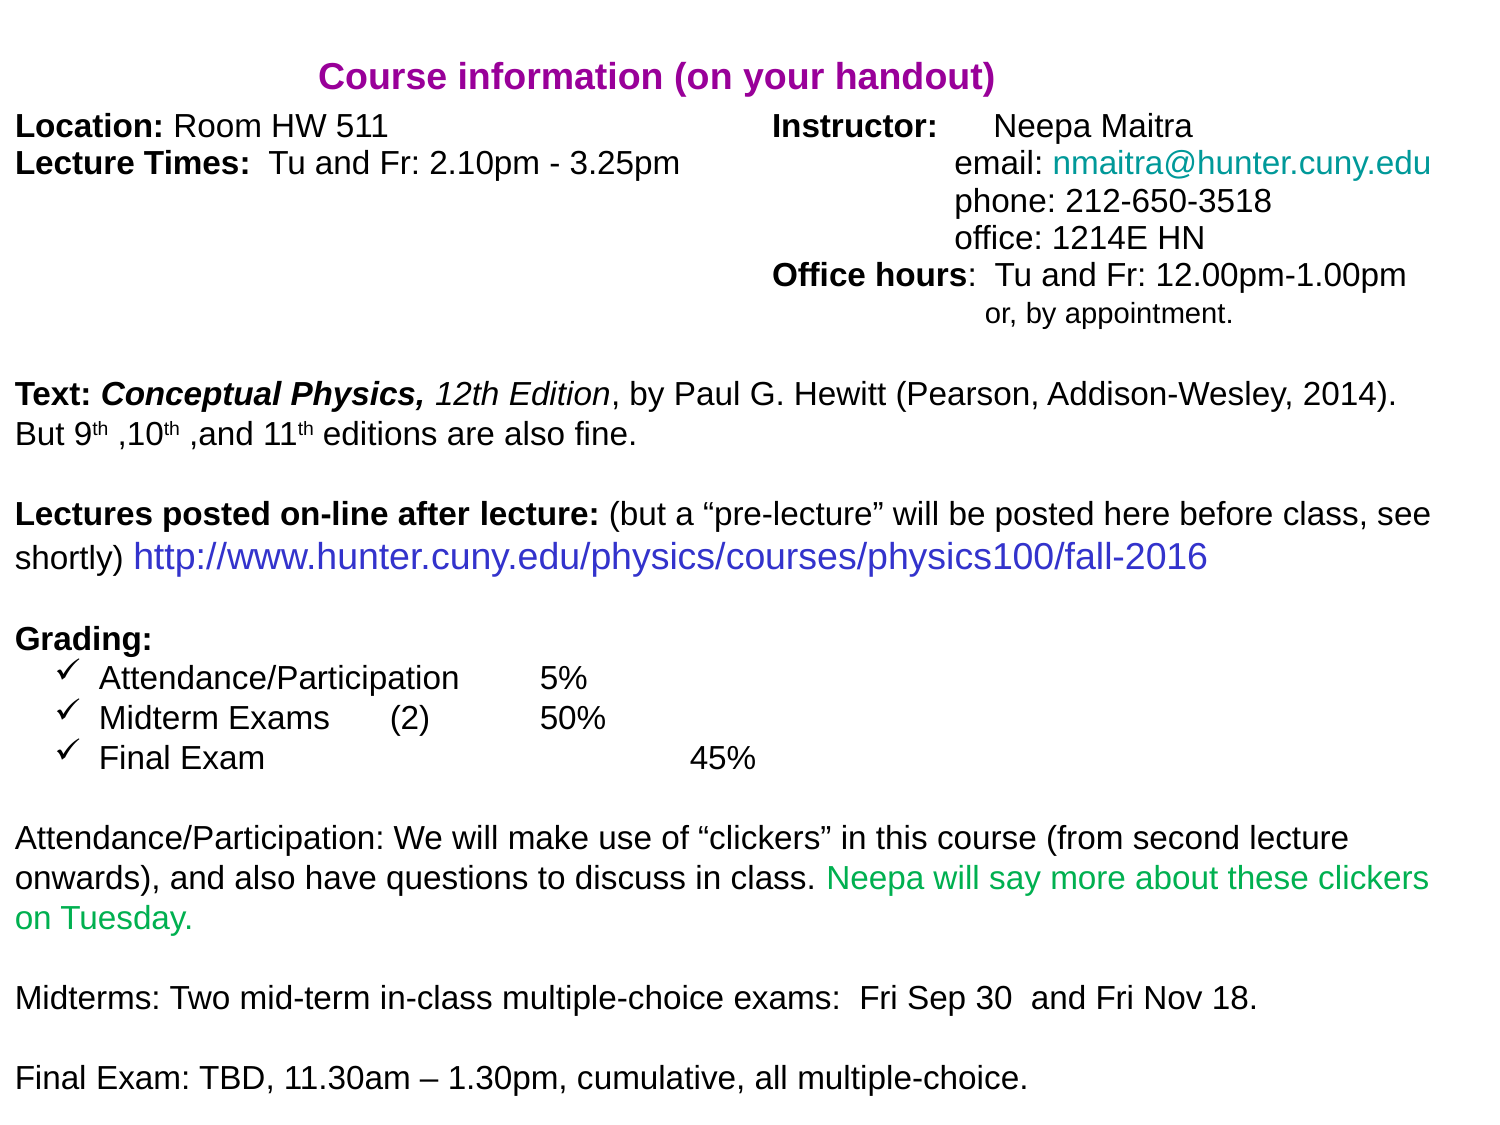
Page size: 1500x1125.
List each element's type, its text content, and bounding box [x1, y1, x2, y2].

title Course information (on your handout) [174, 0, 1163, 100]
table_header Instructor: Neepa Maitra email: nmaitra@hunter.cuny.edu phone: 212-650-3518 office: 1214E HN Office hours: Tu and Fr: 12.00pm-1.00pm or, by appointment. [757, 100, 1500, 462]
table_header Location: Room HW 511 Lecture Times: Tu and Fr: 2.10pm - 3.25pm [0, 100, 757, 364]
text_box Text: Conceptual Physics, 12th Edition, by Paul G. Hewitt (Pearson, Addison-Wesley, 2014). But 9th ,10th ,and 11th editions are also fine. Lectures posted on-line after lecture: (but a “pre-lecture” will be posted here before class, see shortly) http://www.hunter.cuny.edu/physics/courses/physics100/fall-2016 Grading: Attendance/Participation 5% Midterm Exams (2) 50% Final Exam 45% Attendance/Participation: We will make use of “clickers” in this course (from second lecture onwards), and also have questions to discuss in class. Neepa will say more about these clickers on Tuesday. Midterms: Two mid-term in-class multiple-choice exams: Fri Sep 30 and Fri Nov 18. Final Exam: TBD, 11.30am – 1.30pm, cumulative, all multiple-choice. [0, 364, 1463, 1103]
